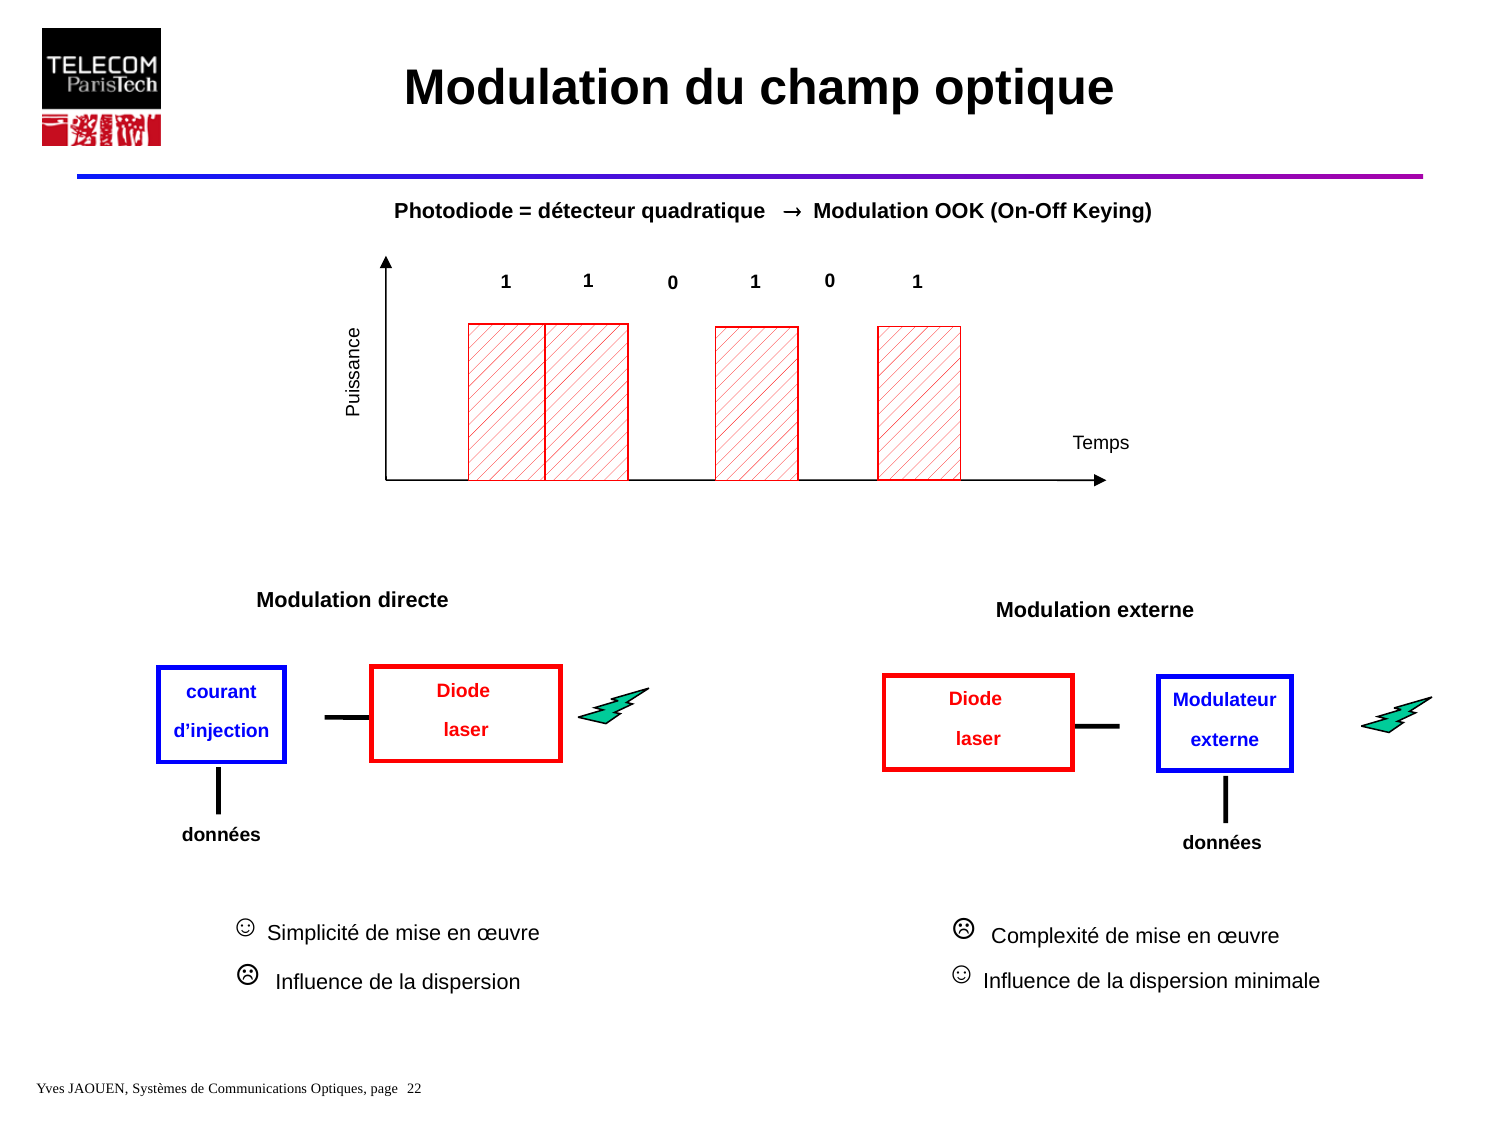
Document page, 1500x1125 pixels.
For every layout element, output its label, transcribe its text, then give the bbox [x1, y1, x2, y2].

text_box 0 [652, 258, 694, 314]
text_box Modulation directe [241, 573, 464, 634]
text_box 1 [485, 258, 527, 313]
text_box données [167, 810, 277, 865]
text_box Photodiode = détecteur quadratique  Modulation OOK (On-Off Keying) [379, 184, 1168, 245]
text_box ☺ Simplicité de mise en œuvre ☹ Influence de la dispersion [214, 892, 556, 1018]
text_box Modulation externe [981, 584, 1210, 644]
text_box courant d’injection [158, 667, 285, 762]
text_box données [1167, 819, 1277, 874]
text_box 1 [735, 257, 776, 313]
text_box Diode laser [883, 675, 1073, 770]
text_box [379, 255, 393, 480]
picture [42, 28, 161, 146]
text_box Temps [1058, 418, 1145, 474]
text_box [961, 474, 1107, 487]
text_box ☹ Complexité de mise en œuvre ☺ Influence de la dispersion minimale [930, 897, 1336, 1016]
text_box [715, 326, 799, 481]
text_box [877, 326, 961, 481]
text_box [545, 323, 628, 481]
text_box [578, 688, 649, 724]
text_box 1 [568, 257, 609, 312]
text_box Puissance [328, 313, 384, 433]
text_box 1 [897, 258, 938, 313]
text_box [1361, 697, 1433, 733]
text_box Modulateur externe [1158, 676, 1292, 771]
text_box 0 [809, 256, 851, 312]
text_box Diode laser [371, 666, 561, 761]
text_box [468, 323, 545, 481]
title Modulation du champ optique [339, 47, 1180, 121]
